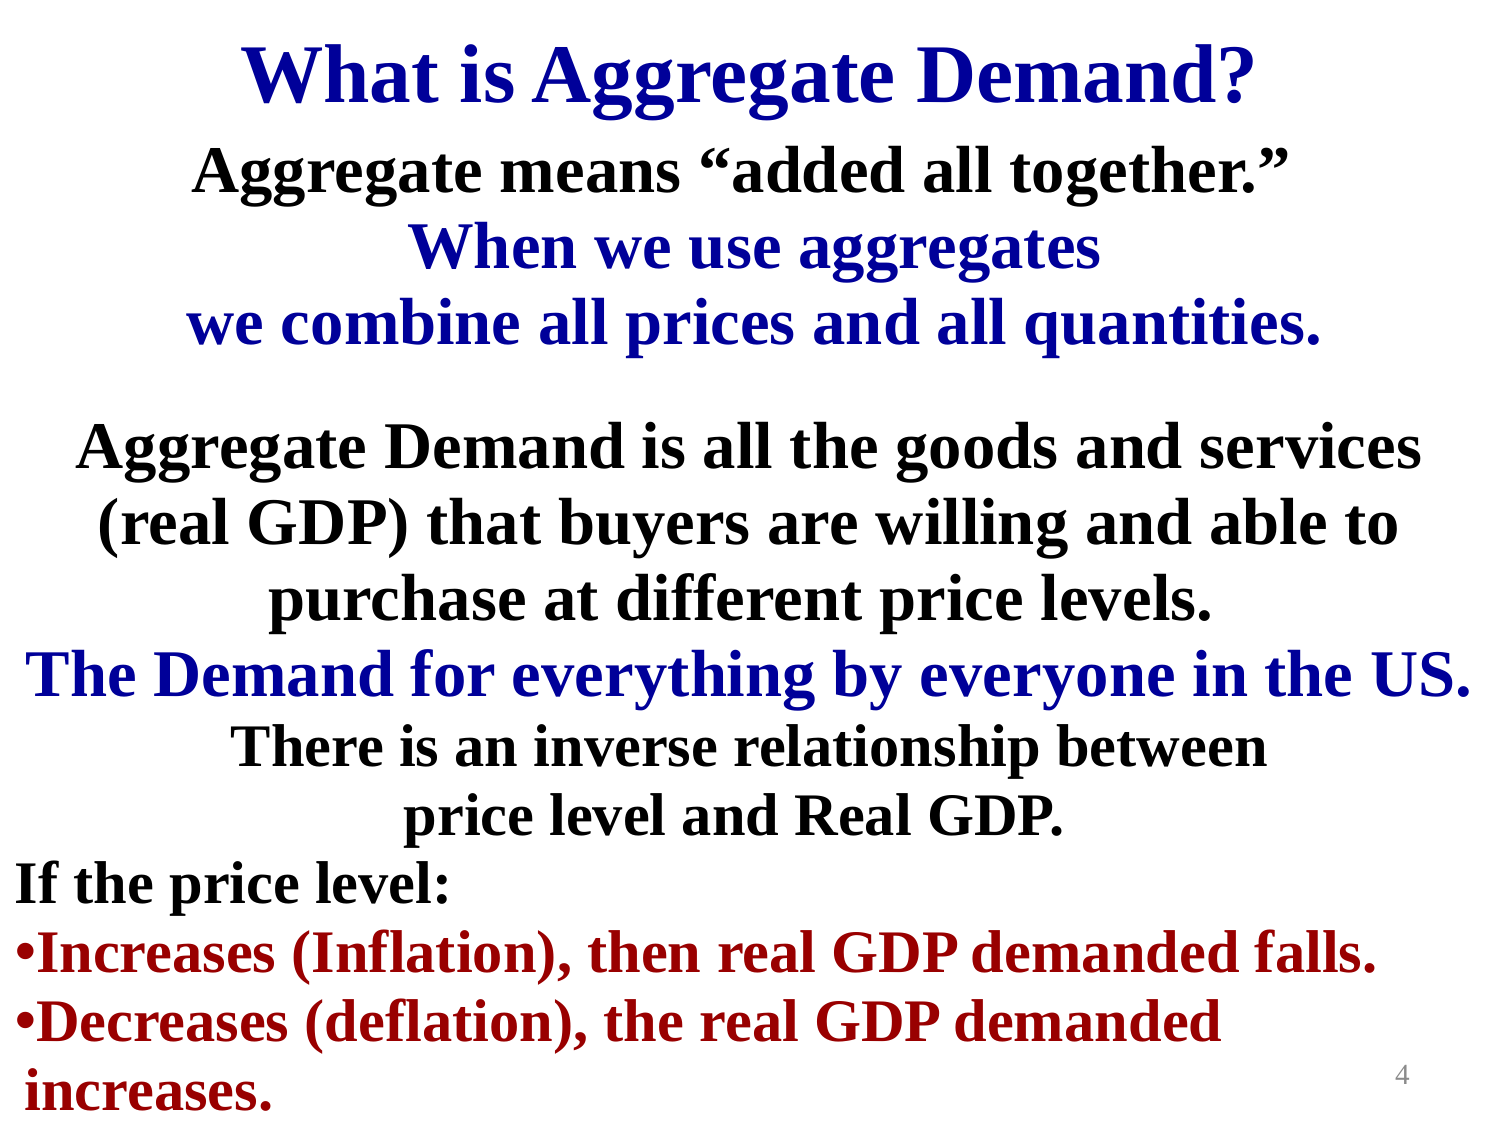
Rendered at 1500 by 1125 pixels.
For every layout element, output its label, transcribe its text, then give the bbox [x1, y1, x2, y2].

slide_number 4 [1074, 1042, 1425, 1103]
text_box What is Aggregate Demand? [0, 11, 1500, 127]
text_box Aggregate means “added all together.” When we use aggregates we combine all prices and all quantities. Aggregate Demand is all the goods and services (real GDP) that buyers are willing and able to purchase at different price levels. The Demand for everything by everyone in the US. There is an inverse relationship between price level and Real GDP. If the price level: Increases (Inflation), then real GDP demanded falls. Decreases (deflation), the real GDP demanded increases. [0, 127, 1500, 1125]
